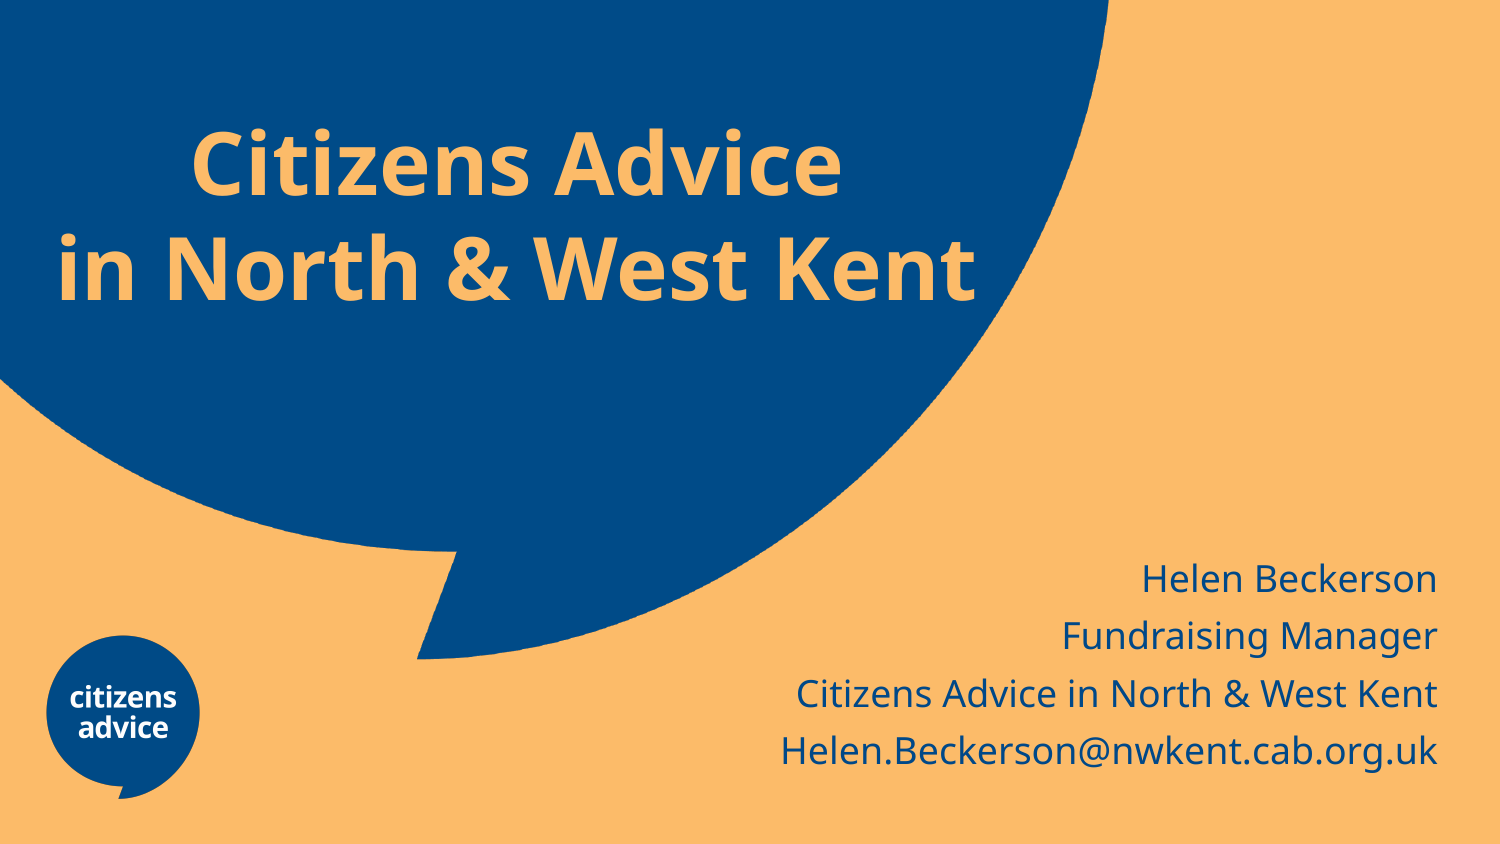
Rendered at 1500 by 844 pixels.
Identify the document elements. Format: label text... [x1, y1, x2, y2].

subtitle Helen Beckerson Fundraising Manager Citizens Advice in North & West Kent Helen.Beckerson@nwkent.cab.org.uk [287, 545, 1454, 788]
picture [0, 0, 1135, 801]
title Citizens Advice in North & West Kent [30, 93, 1004, 342]
